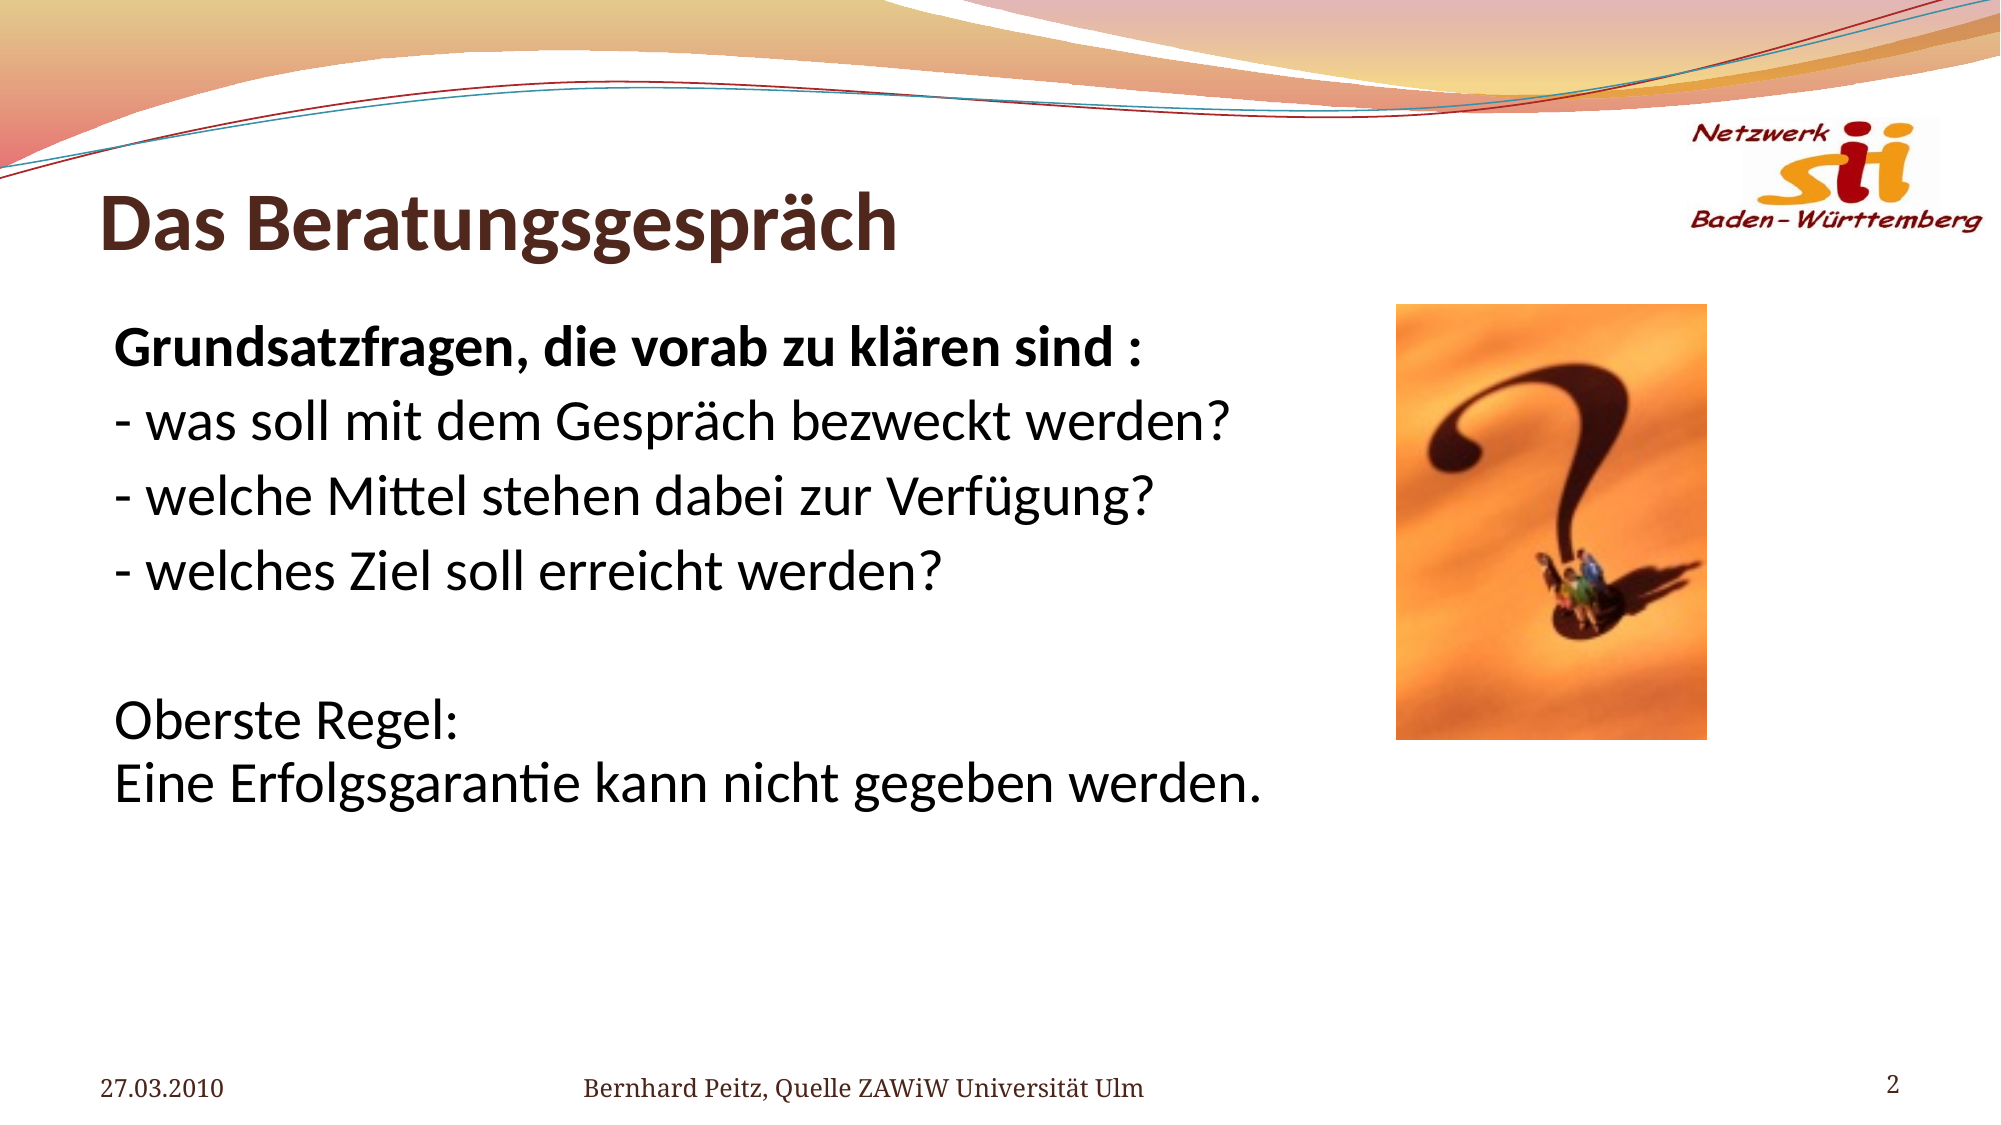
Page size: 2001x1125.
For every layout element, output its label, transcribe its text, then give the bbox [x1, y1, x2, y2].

title Das Beratungsgespräch [99, 115, 1900, 268]
slide_number 2 [1733, 1042, 1900, 1103]
picture [1900, 117, 1986, 235]
slide_number 10 [1389, 308, 1713, 751]
picture [1395, 303, 1708, 740]
list Grundsatzfragen, die vorab zu klären sind : - was soll mit dem Gespräch bezweckt werden? - welche Mittel stehen dabei zur Verfügung? - welches Ziel soll erreicht werden? Oberste Regel: Eine Erfolgsgarantie kann nicht gegeben werden. [99, 308, 1934, 965]
footer Bernhard Peitz, Quelle ZAWiW Universität Ulm [583, 1042, 1704, 1103]
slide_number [99, 1042, 567, 1103]
